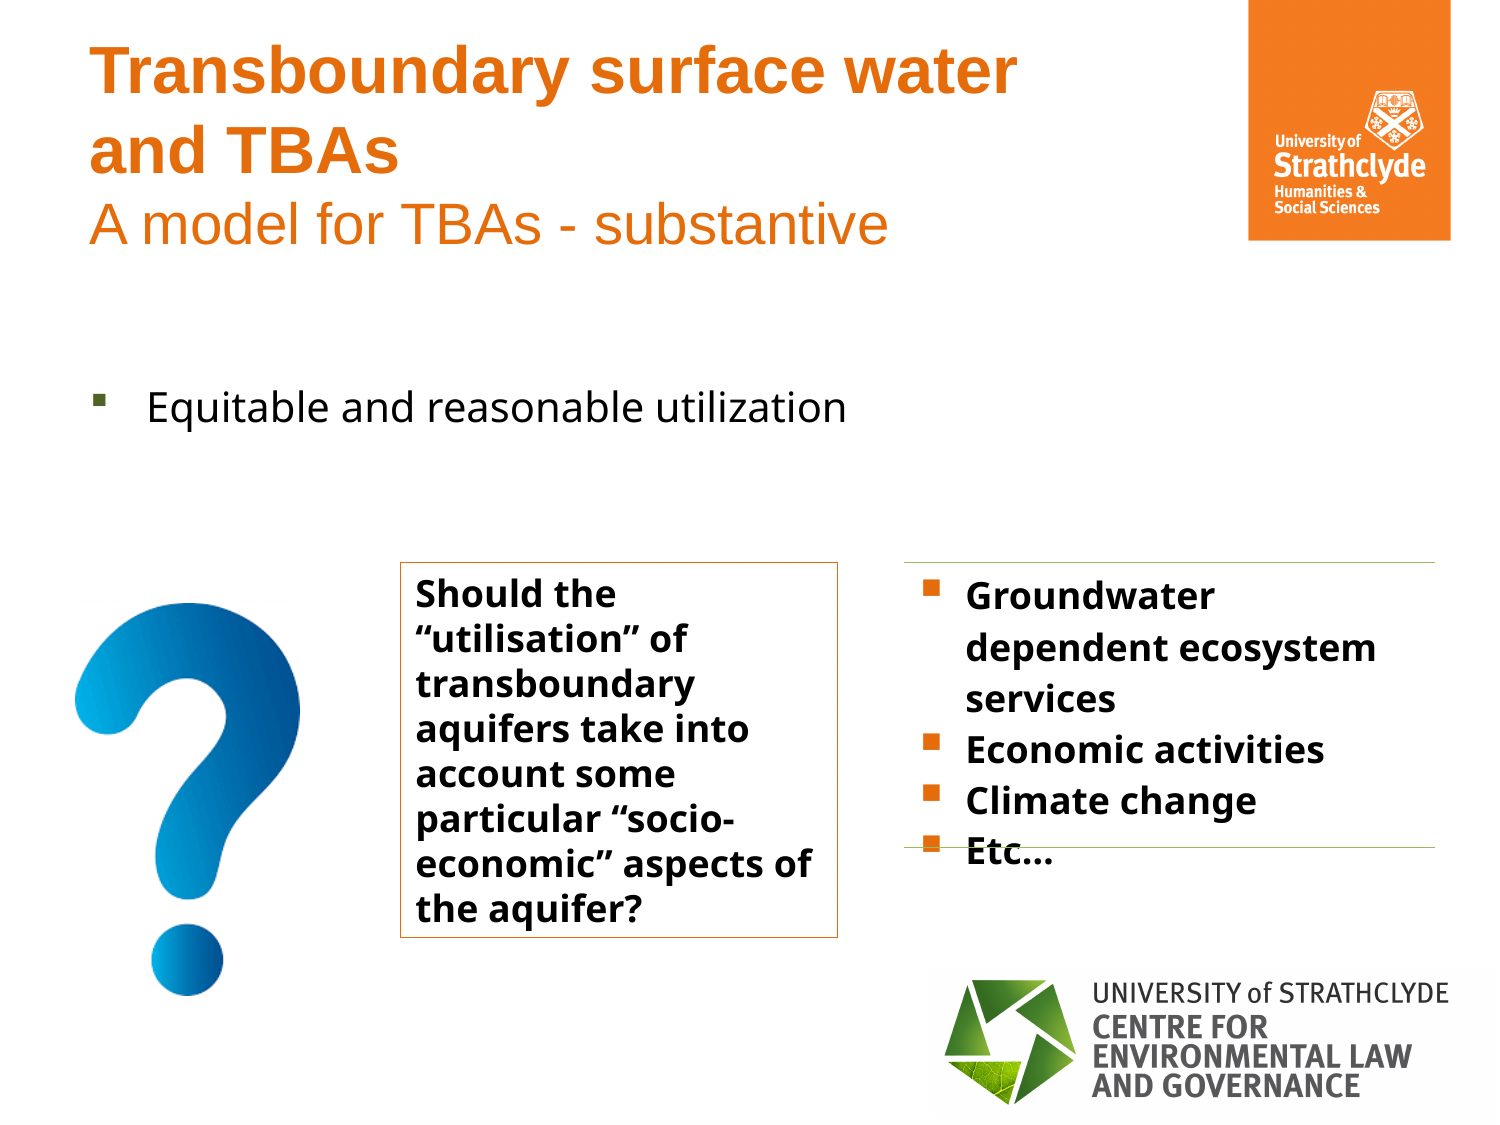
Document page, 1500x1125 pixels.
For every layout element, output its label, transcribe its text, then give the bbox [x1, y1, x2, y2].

text_box Transboundary surface water and TBAs A model for TBAs - substantive [75, 19, 1164, 138]
table_header Groundwater dependent ecosystem services Economic activities Climate change Etc… [904, 563, 1435, 847]
text_box Equitable and reasonable utilization [74, 373, 880, 439]
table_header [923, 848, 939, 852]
picture [0, 0, 1500, 1125]
text_box Should the “utilisation” of transboundary aquifers take into account some particular “socio-economic” aspects of the aquifer? [400, 562, 838, 938]
